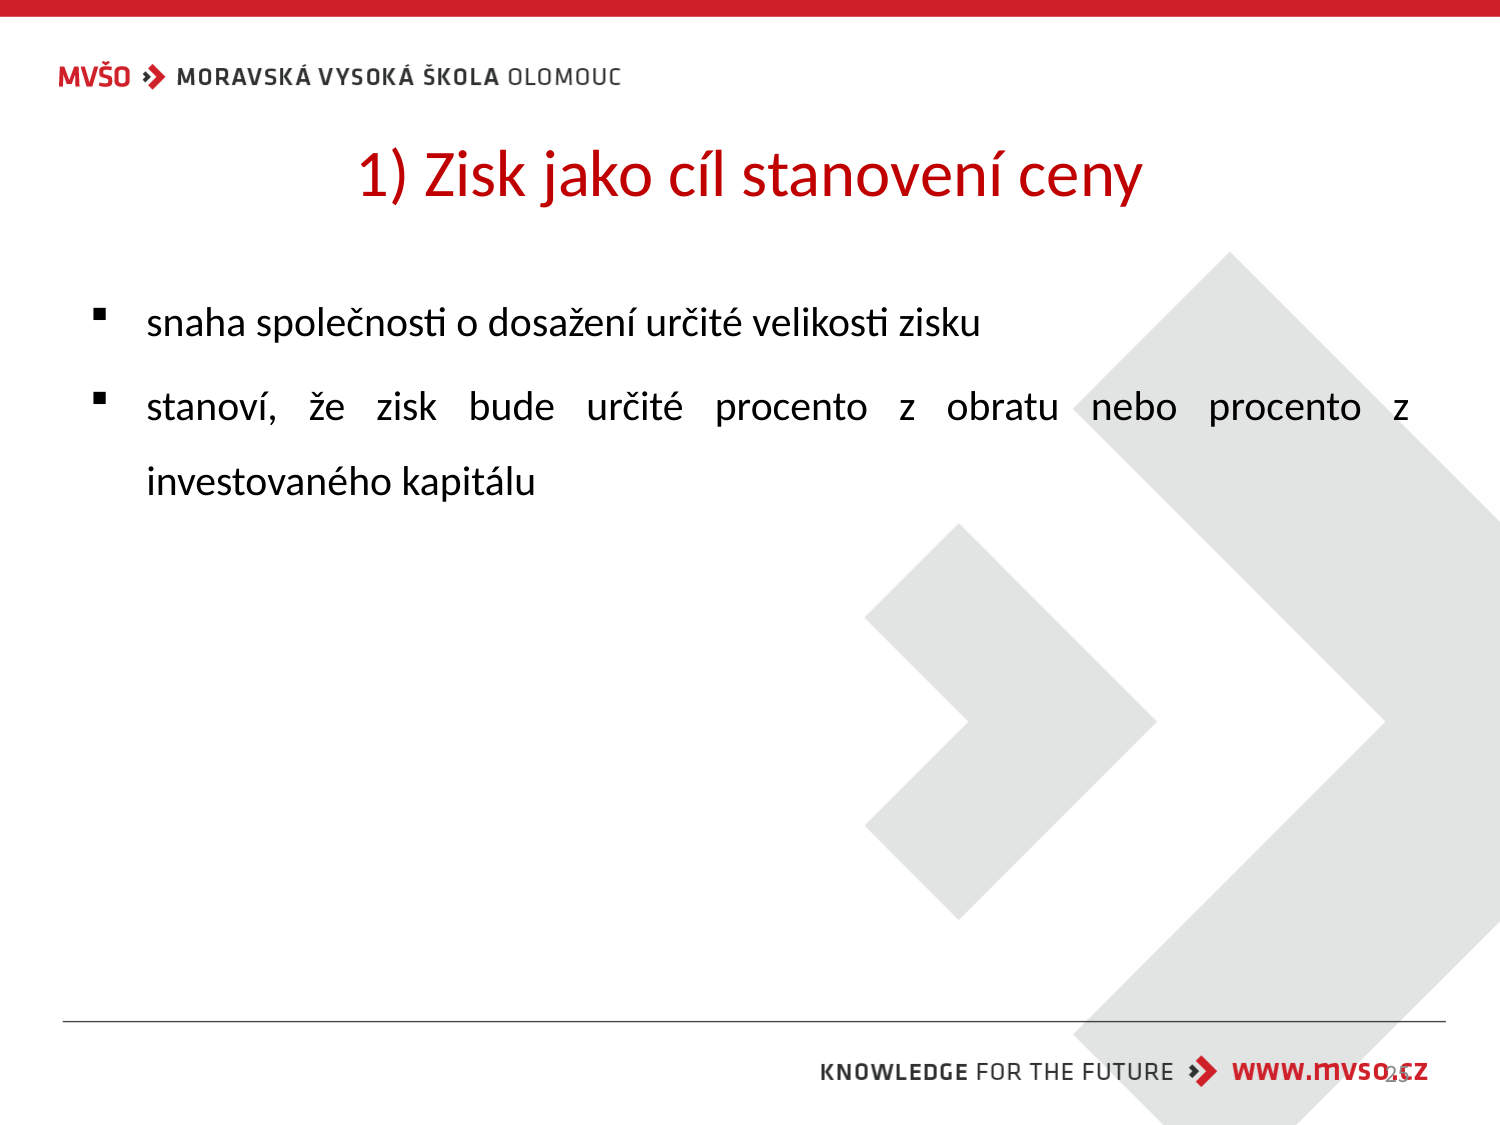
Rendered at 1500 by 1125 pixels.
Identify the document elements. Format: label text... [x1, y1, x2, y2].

slide_number 25 [1074, 1042, 1425, 1103]
list snaha společnosti o dosažení určité velikosti zisku stanoví, že zisk bude určité procento z obratu nebo procento z investovaného kapitálu [75, 262, 1425, 1005]
picture [0, 0, 1500, 1125]
title 1) Zisk jako cíl stanovení ceny [75, 111, 1425, 229]
